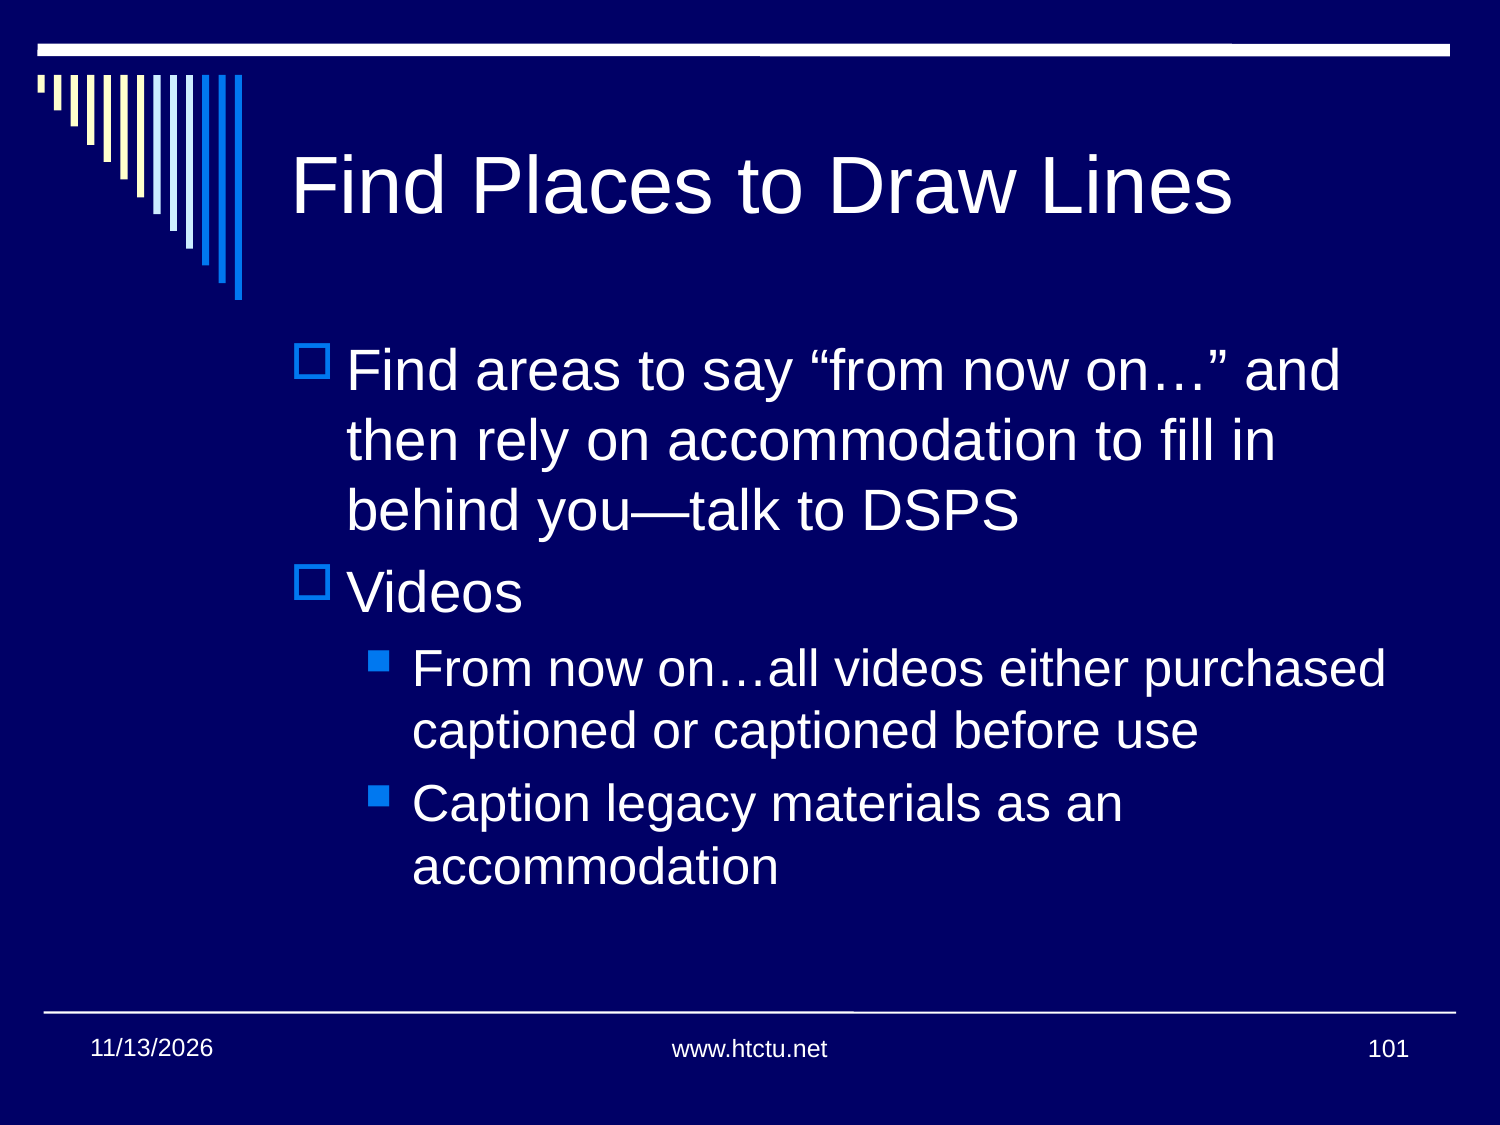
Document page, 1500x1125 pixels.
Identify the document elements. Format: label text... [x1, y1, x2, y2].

title Find Places to Draw Lines [274, 74, 1426, 288]
footer www.htctu.net [512, 1024, 988, 1101]
list Find areas to say “from now on…” and then rely on accommodation to fill in behind you—talk to DSPS Videos From now on…all videos either purchased captioned or captioned before use Caption legacy materials as an accommodation [274, 324, 1426, 1001]
slide_number 101 [1074, 1024, 1426, 1101]
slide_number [74, 1024, 426, 1103]
